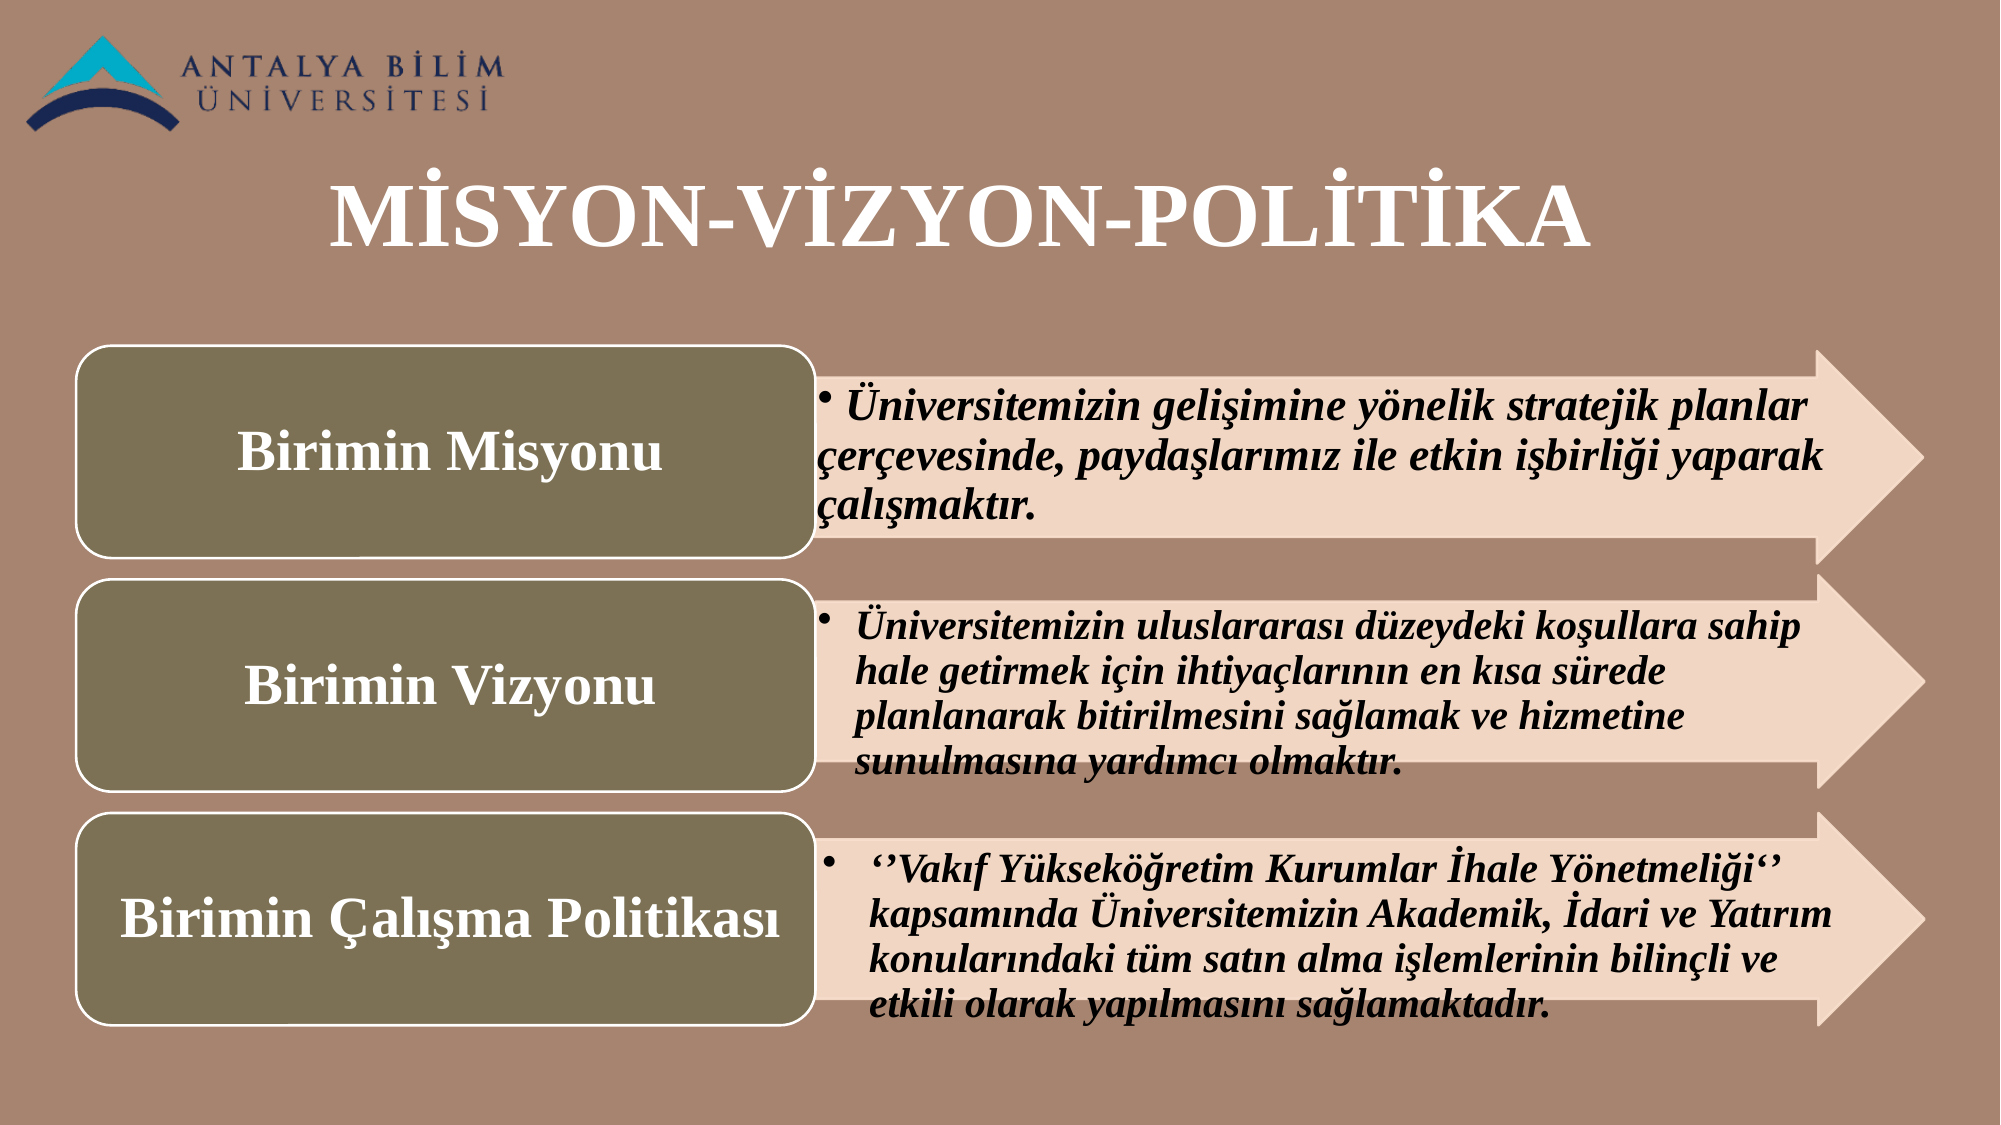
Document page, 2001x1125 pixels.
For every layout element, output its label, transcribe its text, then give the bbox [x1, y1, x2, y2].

text_box MİSYON-VİZYON-POLİTİKA [216, 147, 1707, 273]
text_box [75, 345, 1925, 1026]
picture [26, 32, 505, 135]
